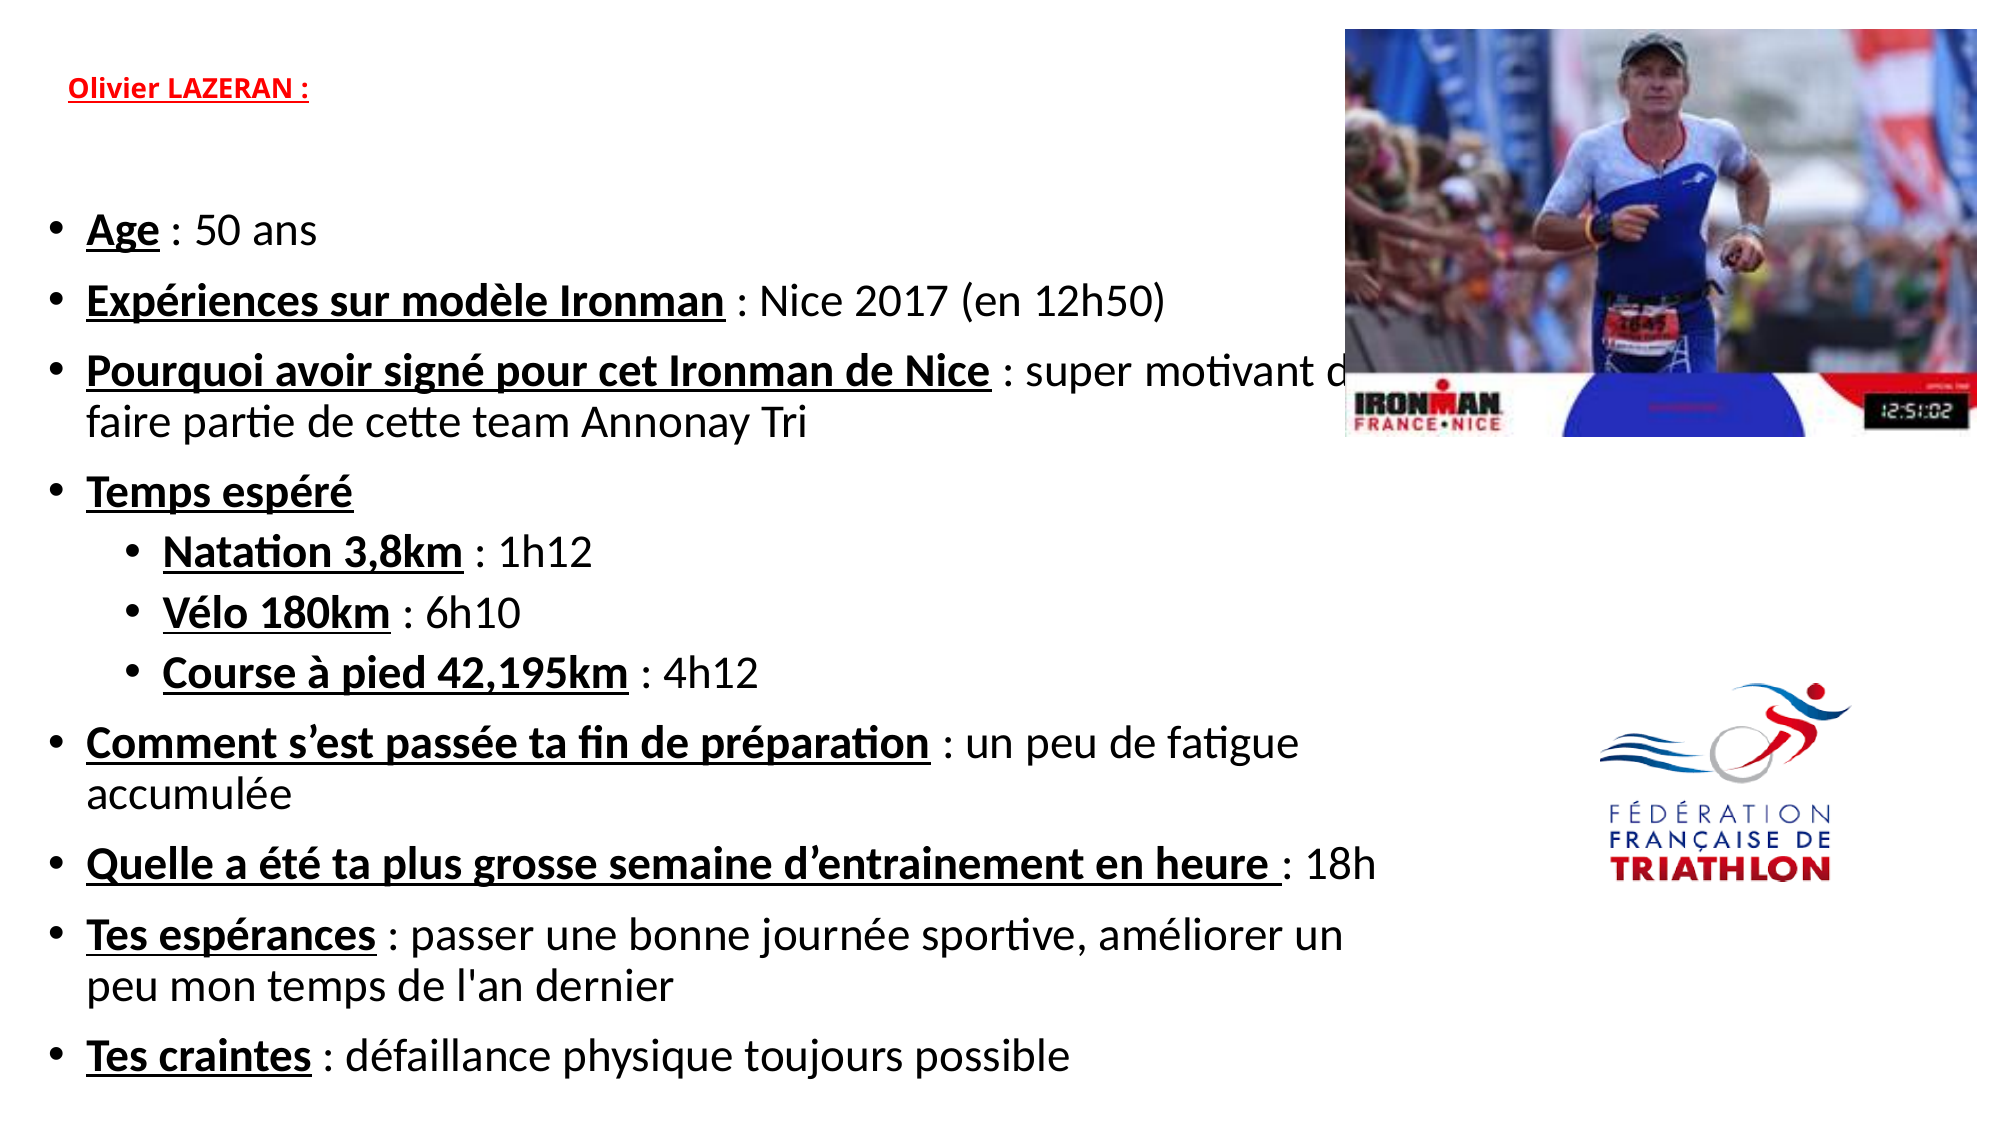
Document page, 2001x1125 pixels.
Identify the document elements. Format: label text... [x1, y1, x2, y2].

picture [1345, 29, 1977, 437]
list Age : 50 ans Expériences sur modèle Ironman : Nice 2017 (en 12h50) Pourquoi avoir signé pour cet Ironman de Nice : super motivant de faire partie de cette team Annonay Tri Temps espéré Natation 3,8km : 1h12 Vélo 180km : 6h10 Course à pied 42,195km : 4h12 Comment s’est passée ta fin de préparation : un peu de fatigue accumulée Quelle a été ta plus grosse semaine d’entrainement en heure : 18h Tes espérances : passer une bonne journée sportive, améliorer un peu mon temps de l'an dernier Tes craintes : défaillance physique toujours possible [33, 197, 1400, 1096]
picture [1600, 656, 1863, 899]
title Olivier LAZERAN : [52, 29, 1345, 154]
